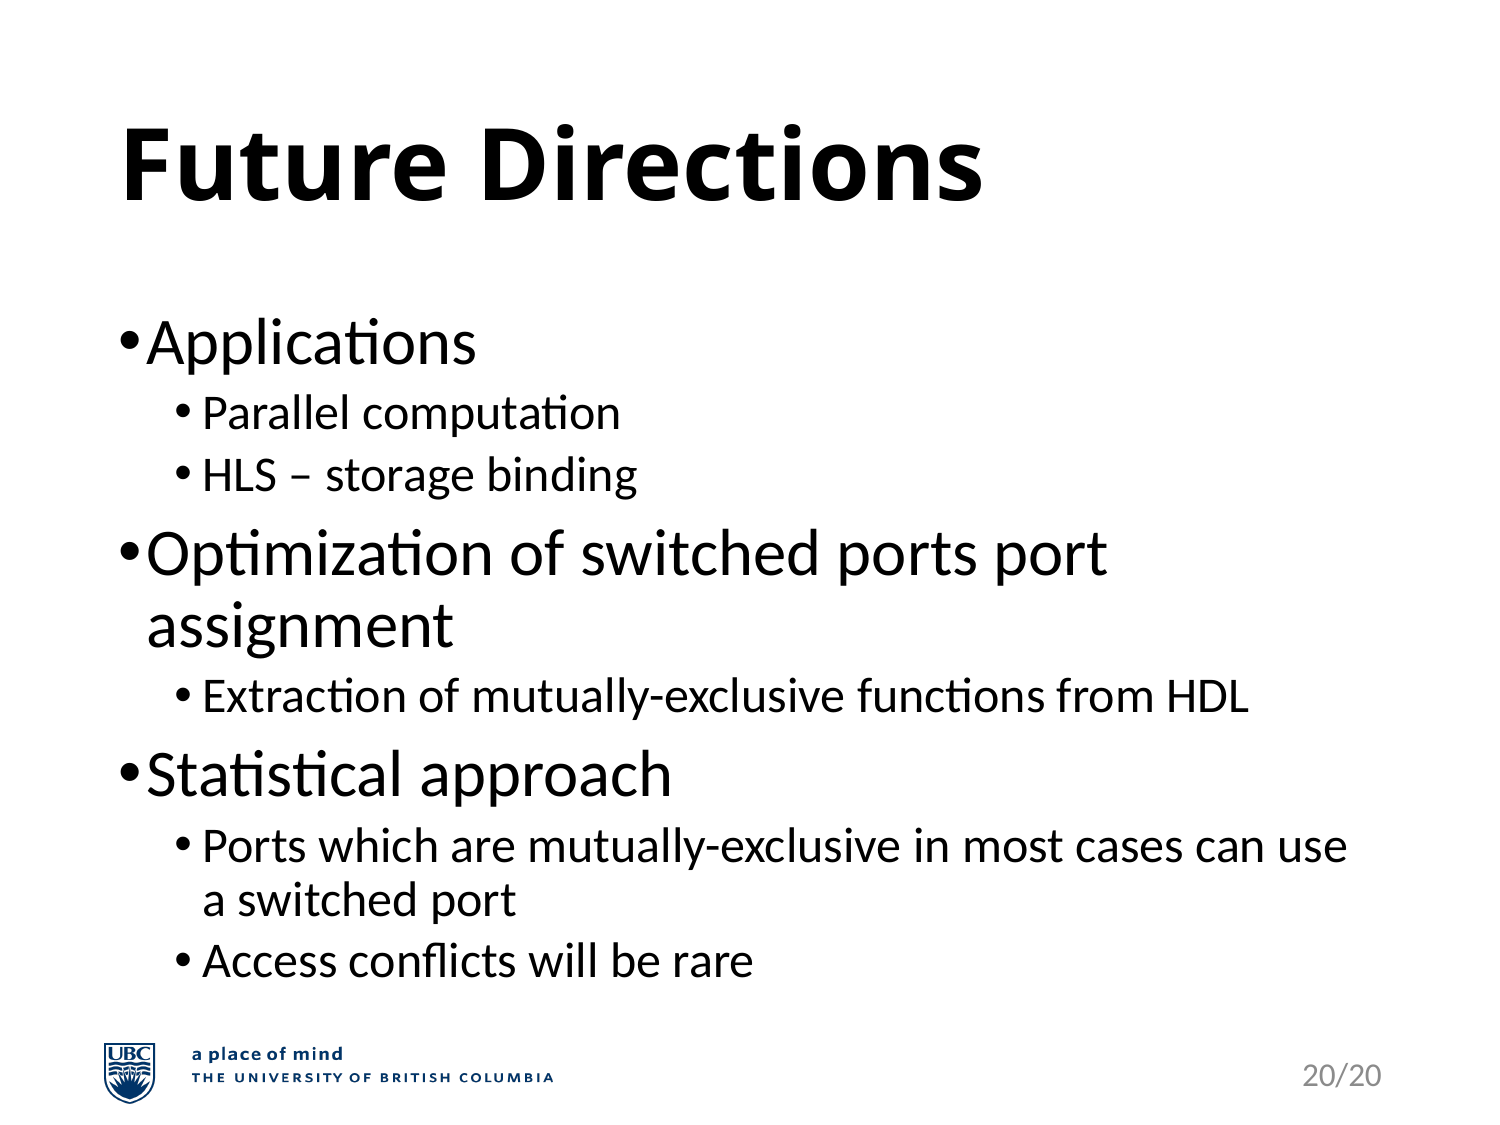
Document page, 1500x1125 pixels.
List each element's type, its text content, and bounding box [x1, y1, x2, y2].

list Applications Parallel computation HLS – storage binding Optimization of switched ports port assignment Extraction of mutually-exclusive functions from HDL Statistical approach Ports which are mutually-exclusive in most cases can use a switched port Access conflicts will be rare [103, 299, 1397, 1014]
title Future Directions [103, 59, 1397, 278]
slide_number 20/20 [1059, 1042, 1397, 1103]
